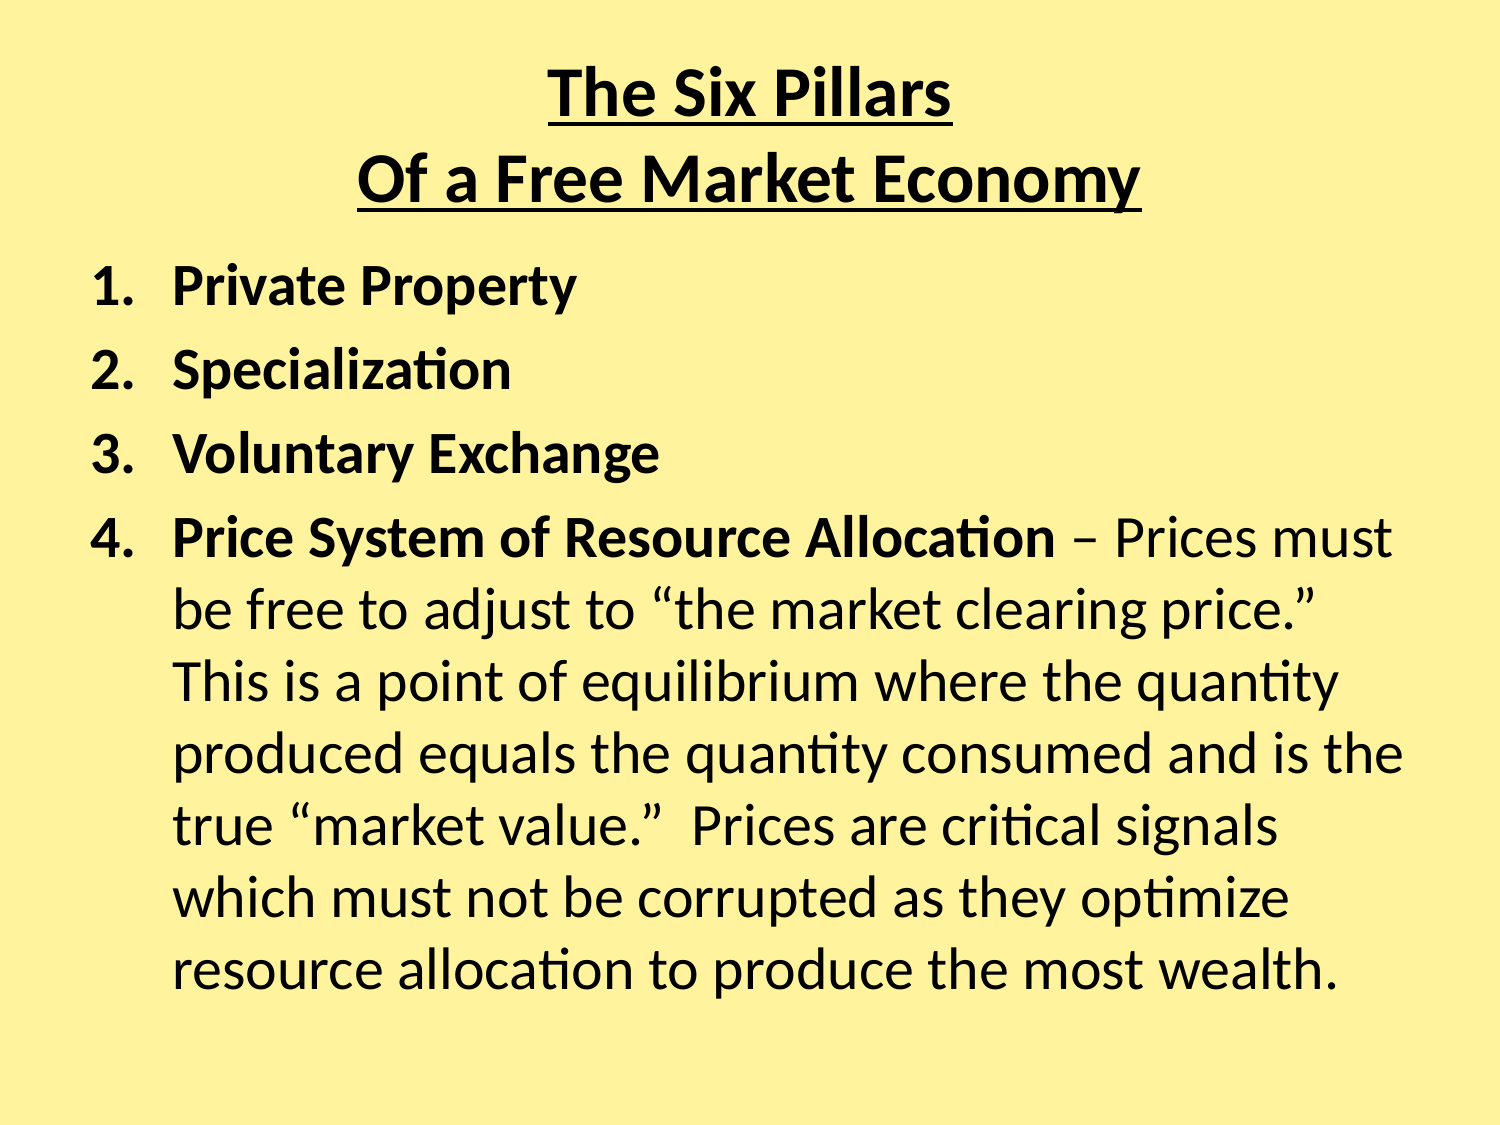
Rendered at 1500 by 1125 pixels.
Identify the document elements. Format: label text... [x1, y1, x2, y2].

title The Six Pillars Of a Free Market Economy [75, 37, 1425, 225]
list Private Property Specialization Voluntary Exchange Price System of Resource Allocation – Prices must be free to adjust to “the market clearing price.” This is a point of equilibrium where the quantity produced equals the quantity consumed and is the true “market value.” Prices are critical signals which must not be corrupted as they optimize resource allocation to produce the most wealth. [75, 237, 1425, 1075]
